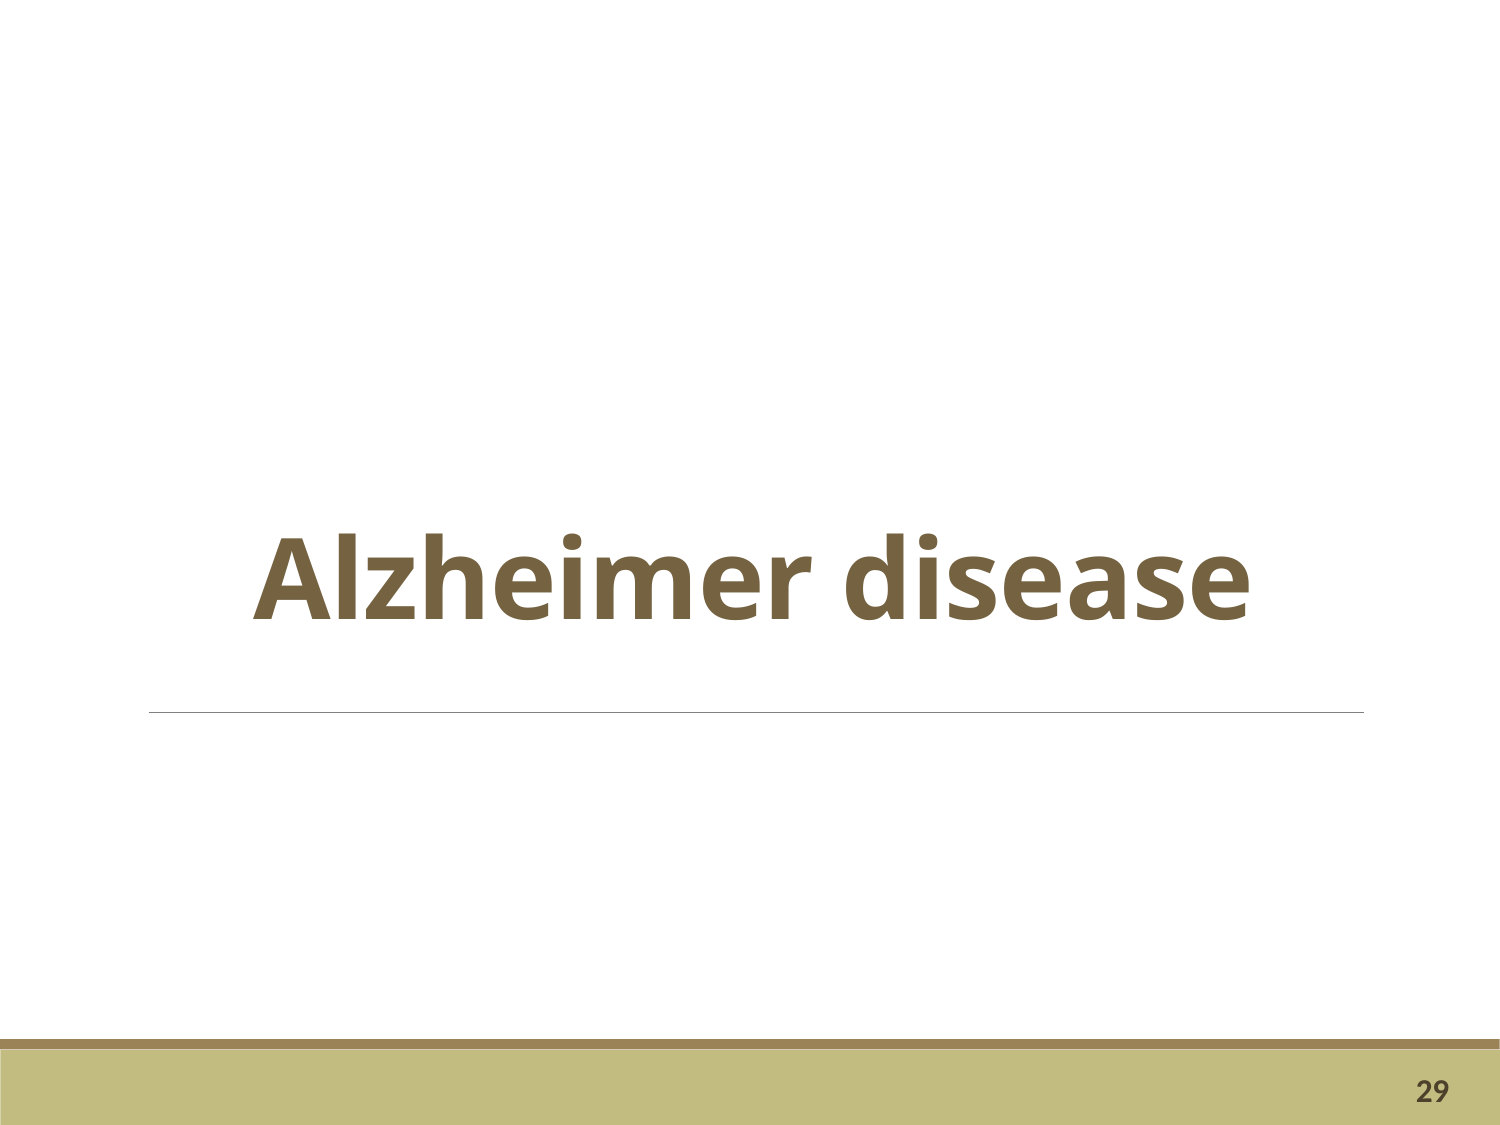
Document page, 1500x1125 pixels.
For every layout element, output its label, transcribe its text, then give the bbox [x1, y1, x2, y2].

title Alzheimer disease [135, 146, 1373, 650]
slide_number 29 [1302, 1059, 1465, 1120]
